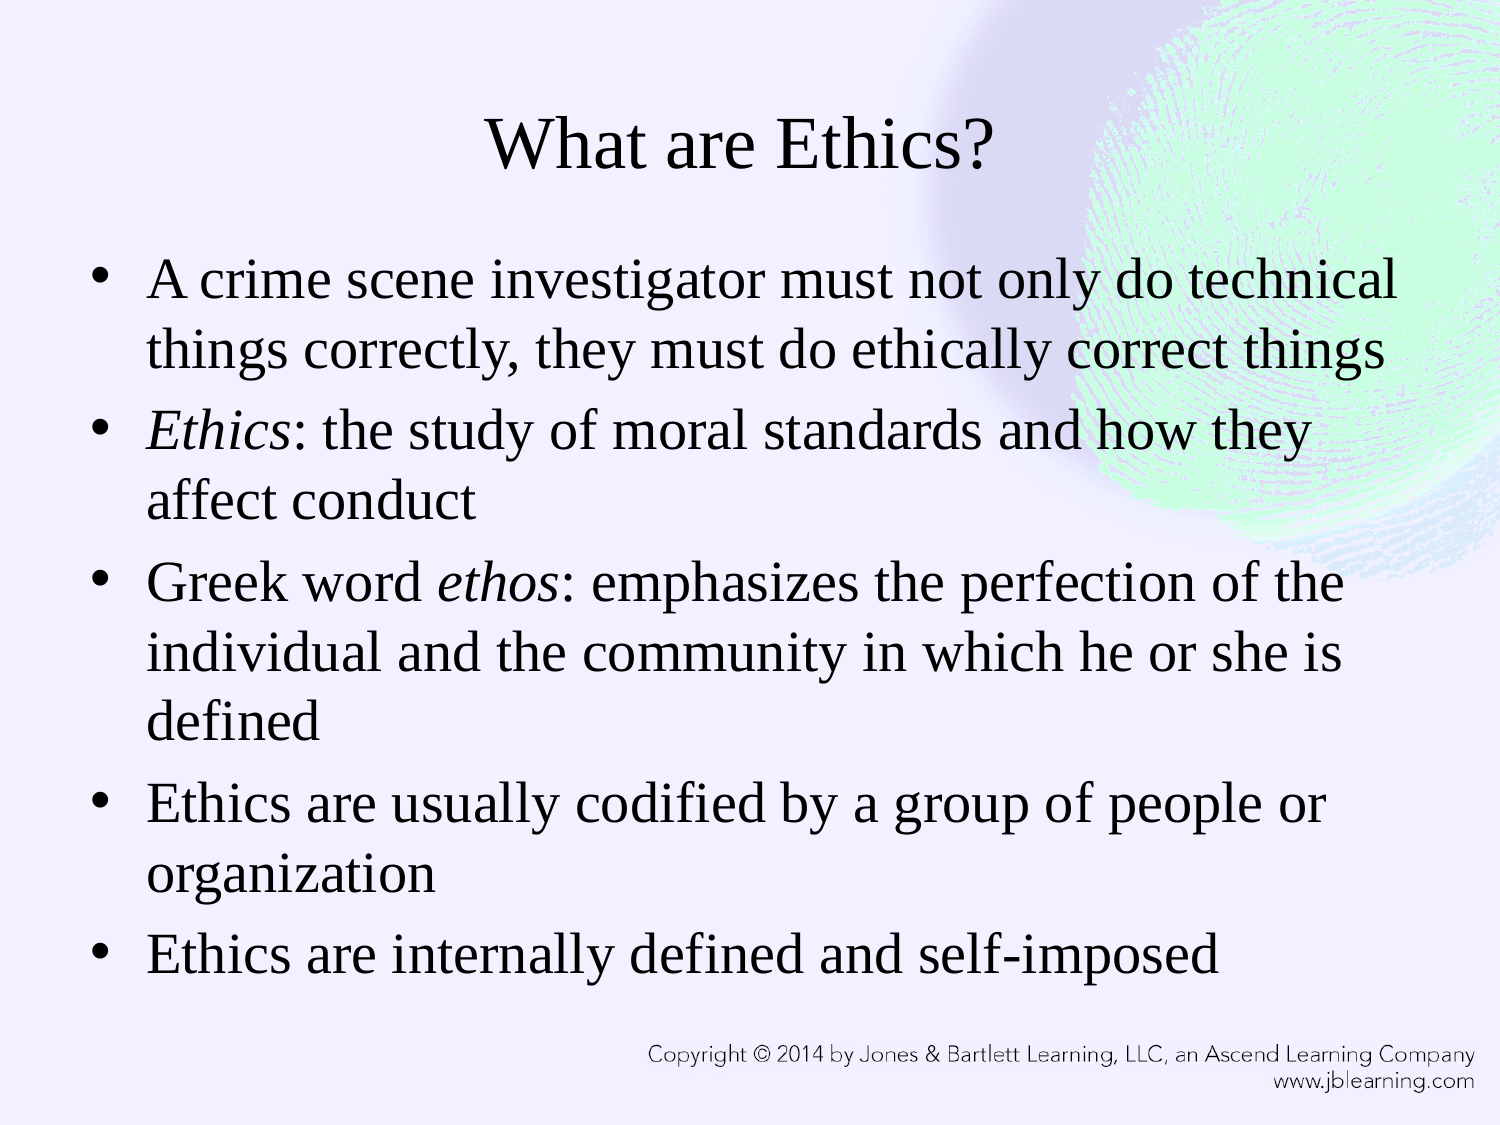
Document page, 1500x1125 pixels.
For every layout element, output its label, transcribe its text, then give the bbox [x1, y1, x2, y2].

list A crime scene investigator must not only do technical things correctly, they must do ethically correct things Ethics: the study of moral standards and how they affect conduct Greek word ethos: emphasizes the perfection of the individual and the community in which he or she is defined Ethics are usually codified by a group of people or organization Ethics are internally defined and self-imposed [75, 232, 1445, 1029]
title What are Ethics? [75, 45, 1425, 232]
picture [0, 0, 1500, 1125]
